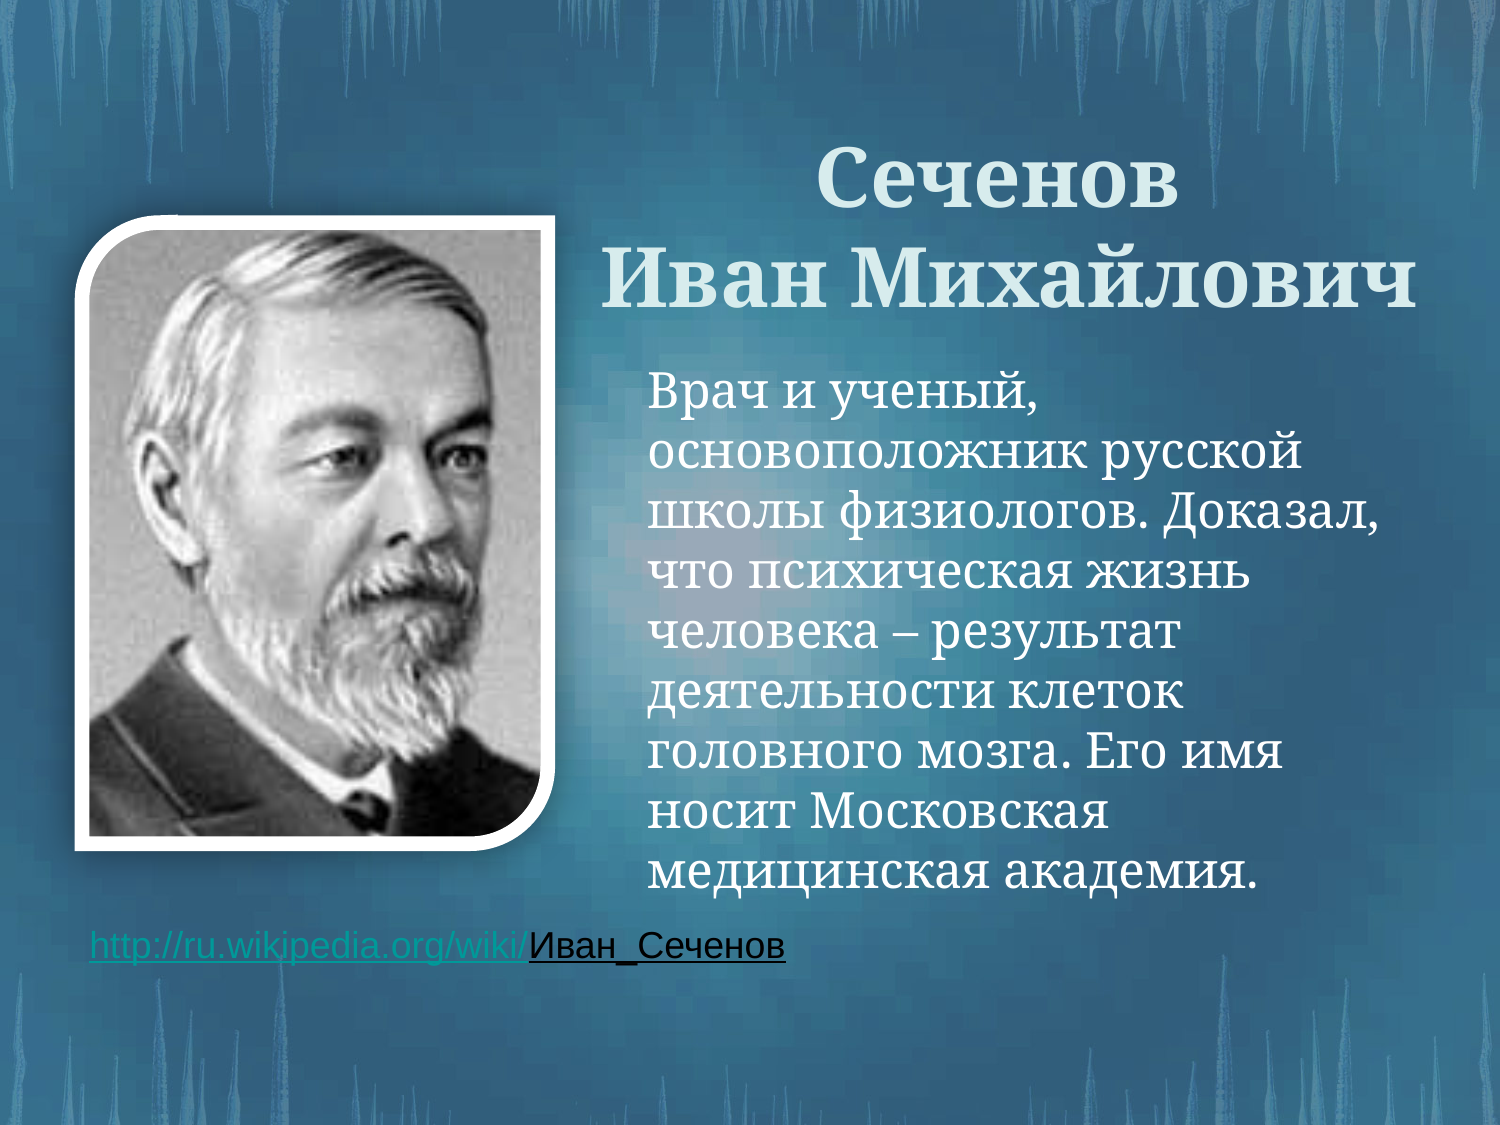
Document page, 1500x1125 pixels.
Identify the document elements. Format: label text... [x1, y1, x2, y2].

text_box Врач и ученый, основоположник русской школы физиологов. Доказал, что психическая жизнь человека – результат деятельности клеток головного мозга. Его имя носит Московская медицинская академия. [632, 351, 1418, 907]
text_box http://ru.wikipedia.org/wiki/Иван_Сеченов [74, 913, 811, 974]
picture [0, 0, 1500, 1125]
text_box Сеченов Иван Михайлович [585, 117, 1433, 333]
